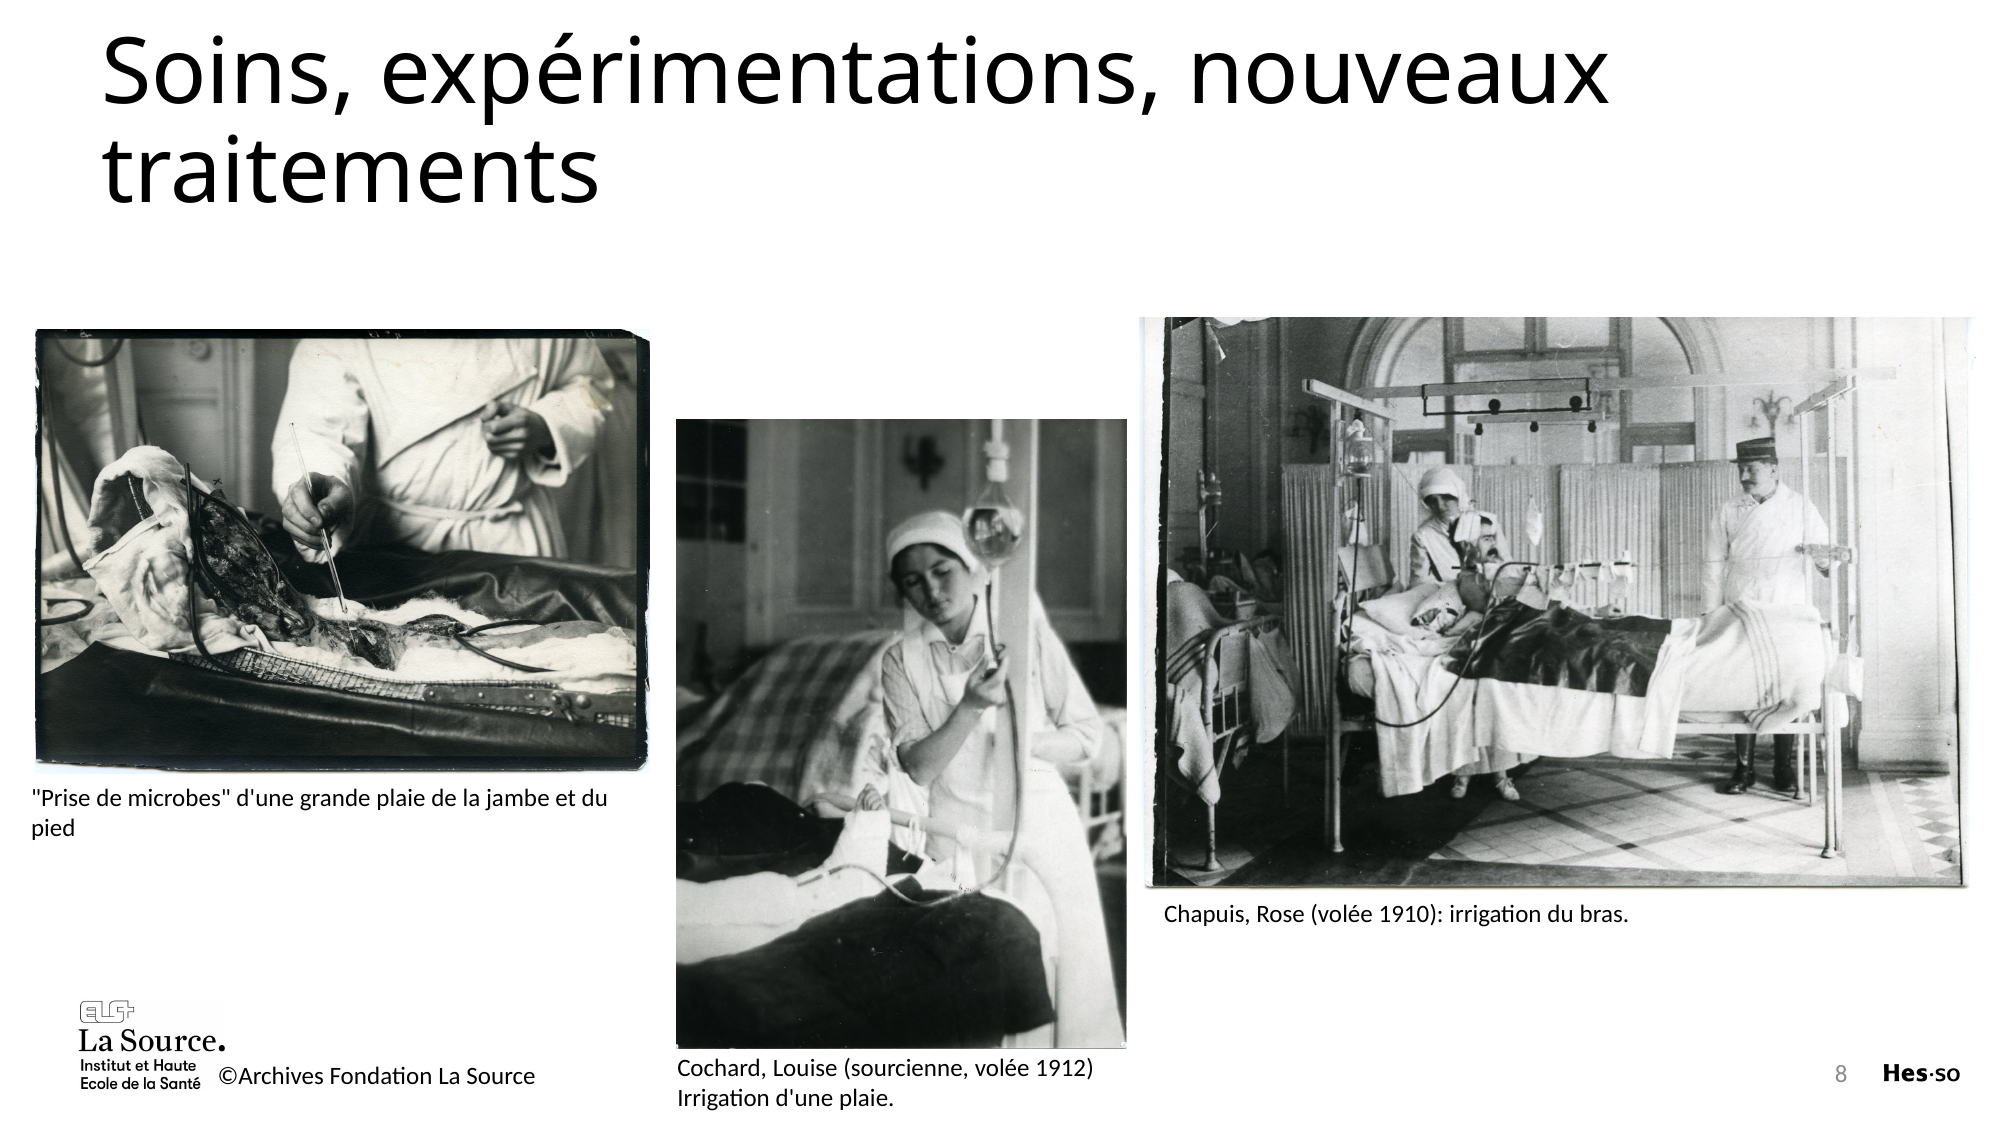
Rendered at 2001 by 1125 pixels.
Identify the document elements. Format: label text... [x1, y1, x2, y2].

picture [1860, 1032, 1983, 1113]
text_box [662, 419, 1127, 1120]
slide_number 8 [1412, 1042, 1860, 1103]
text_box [1139, 317, 1976, 936]
text_box ©Archives Fondation La Source [202, 1052, 575, 1097]
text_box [16, 329, 650, 850]
title Soins, expérimentations, nouveaux traitements [86, 48, 1947, 198]
picture [78, 998, 225, 1091]
